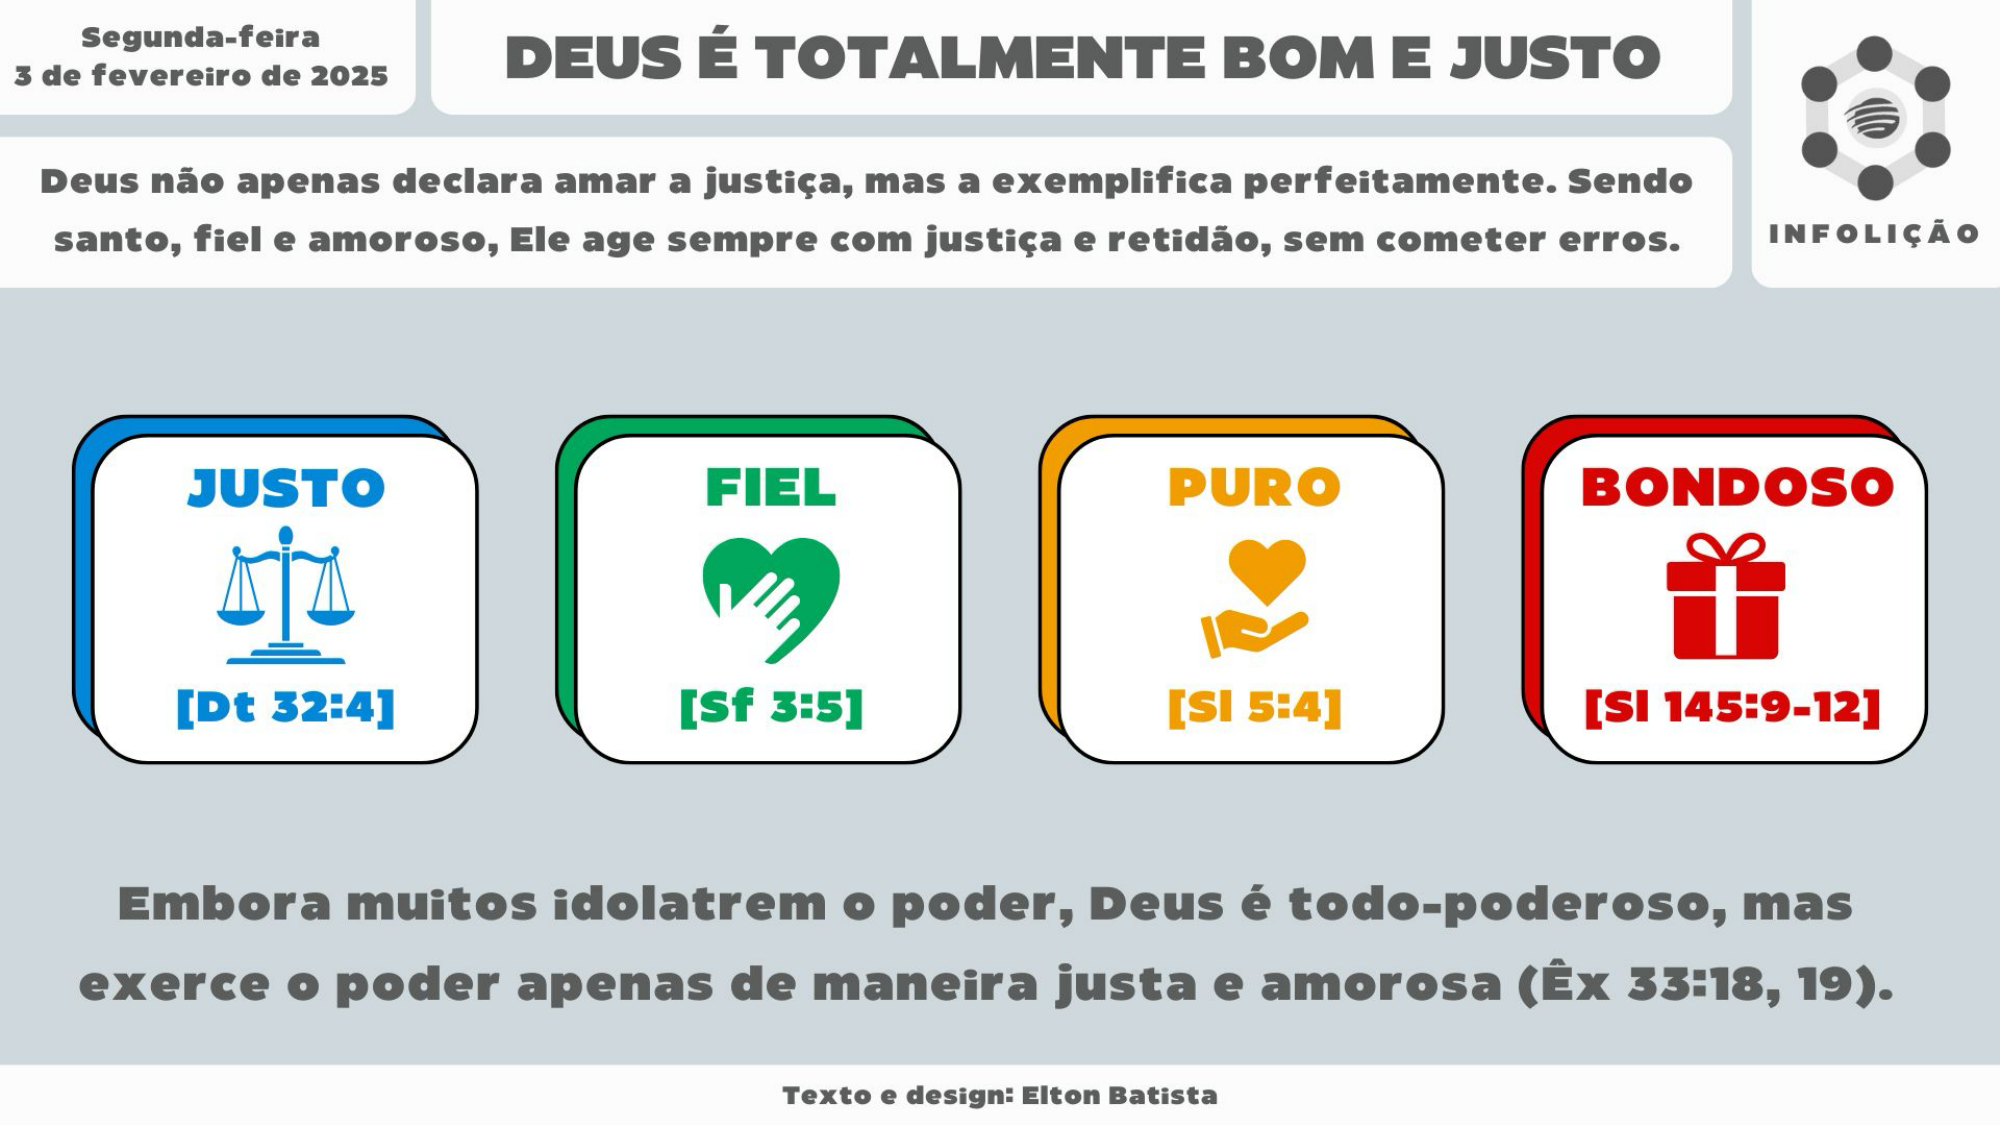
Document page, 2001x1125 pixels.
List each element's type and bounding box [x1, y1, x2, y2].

list [0, 0, 2000, 1125]
